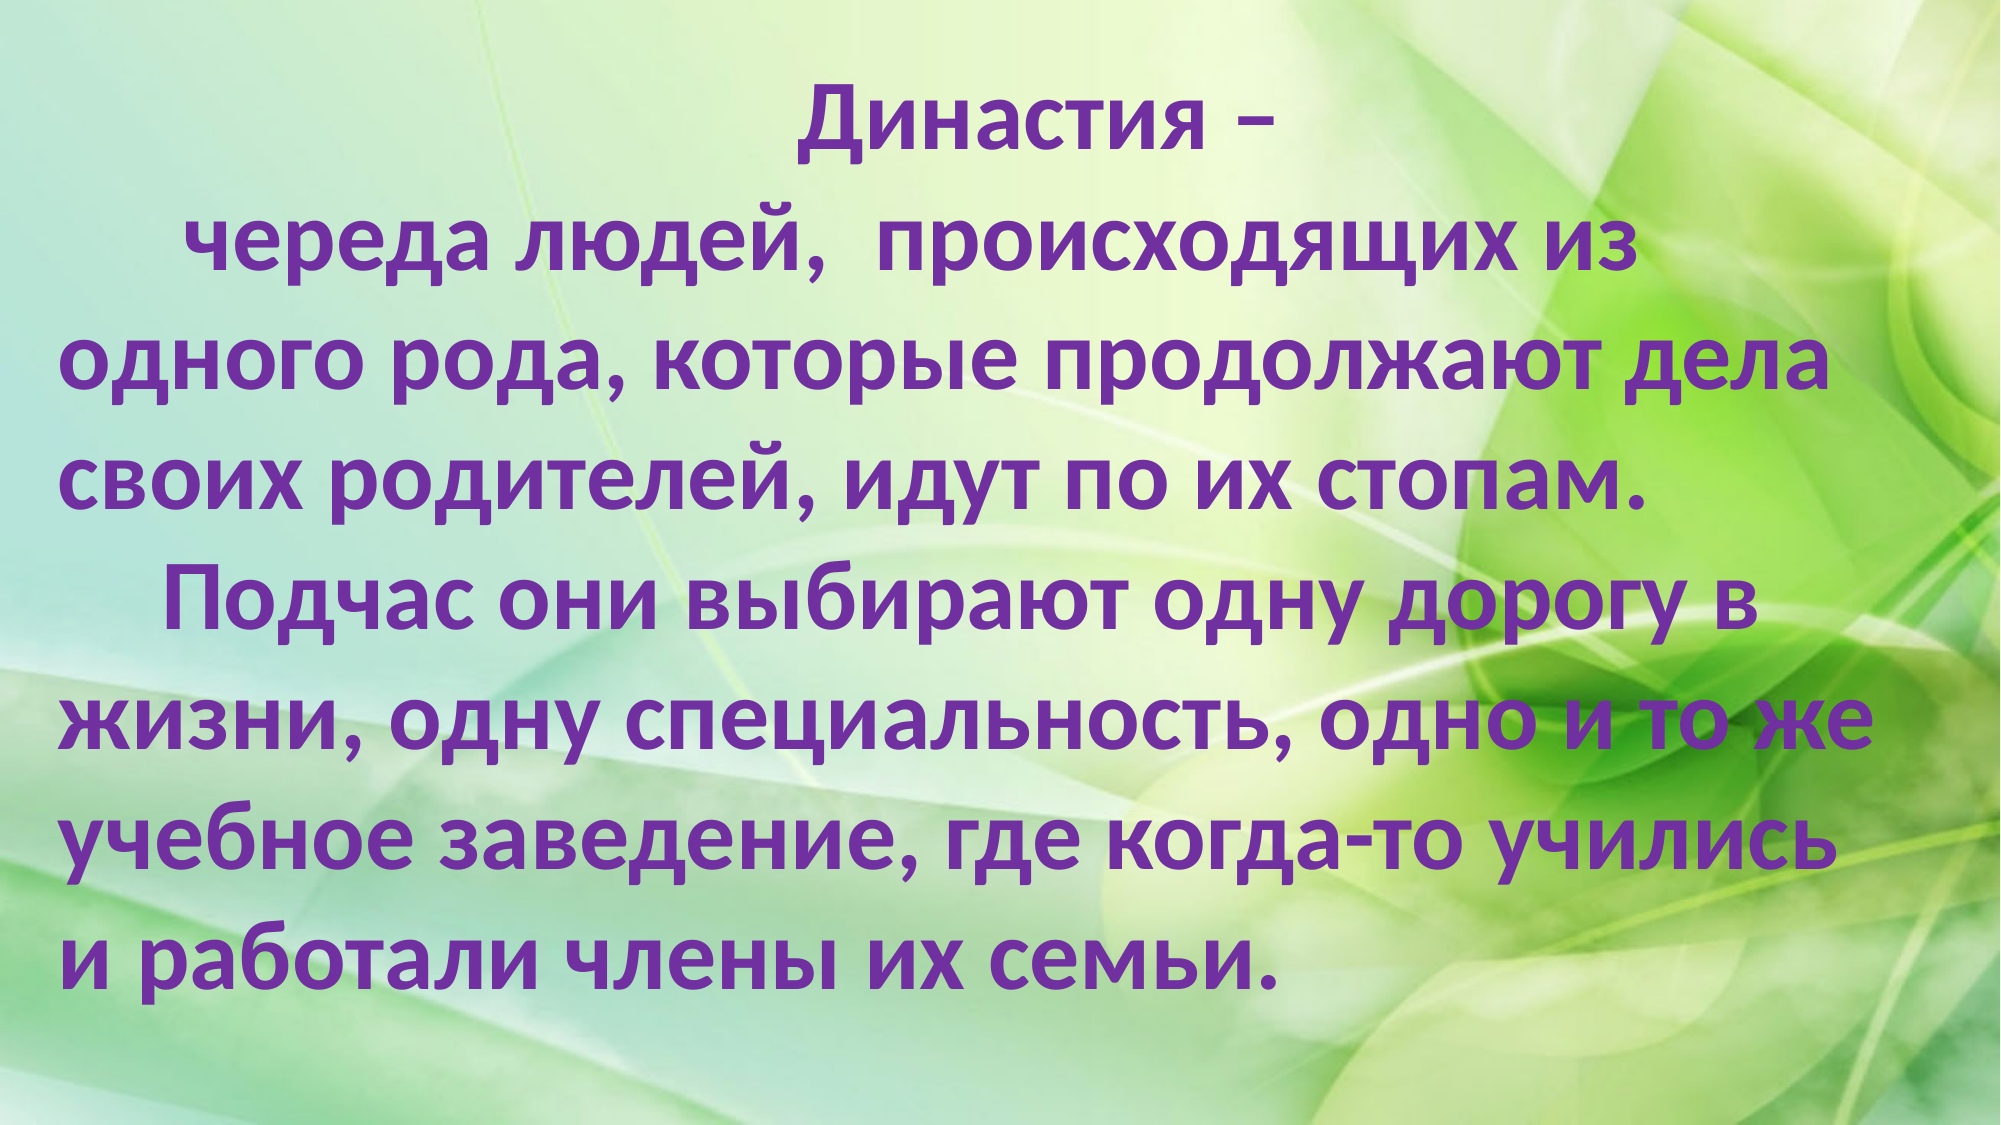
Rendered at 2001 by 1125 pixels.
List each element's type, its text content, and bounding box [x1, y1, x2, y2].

text_box Династия – череда людей, происходящих из одного рода, которые продолжают дела своих родителей, идут по их стопам. Подчас они выбирают одну дорогу в жизни, одну специальность, одно и то же учебное заведение, где когда-то учились и работали члены их семьи. [43, 42, 1934, 1017]
picture [0, 0, 2001, 1125]
